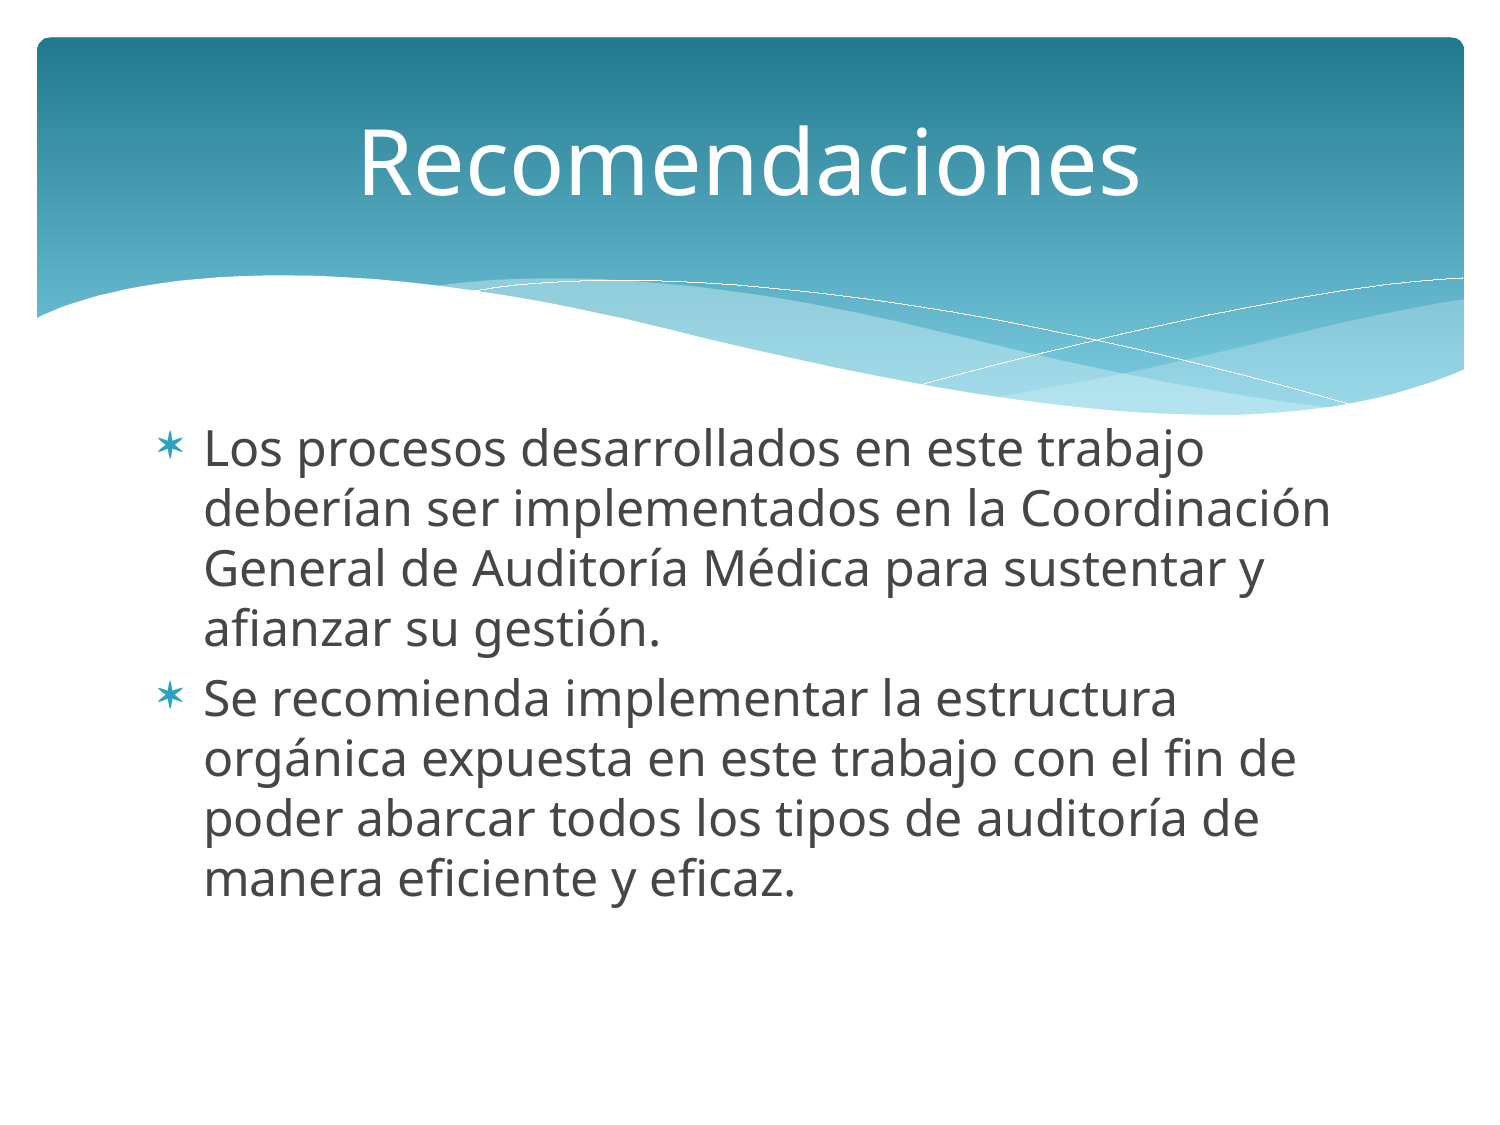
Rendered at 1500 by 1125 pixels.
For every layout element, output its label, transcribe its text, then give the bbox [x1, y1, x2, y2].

list Los procesos desarrollados en este trabajo deberían ser implementados en la Coordinación General de Auditoría Médica para sustentar y afianzar su gestión. Se recomienda implementar la estructura orgánica expuesta en este trabajo con el fin de poder abarcar todos los tipos de auditoría de manera eficiente y eficaz. [143, 408, 1359, 1005]
title Recomendaciones [75, 55, 1425, 261]
